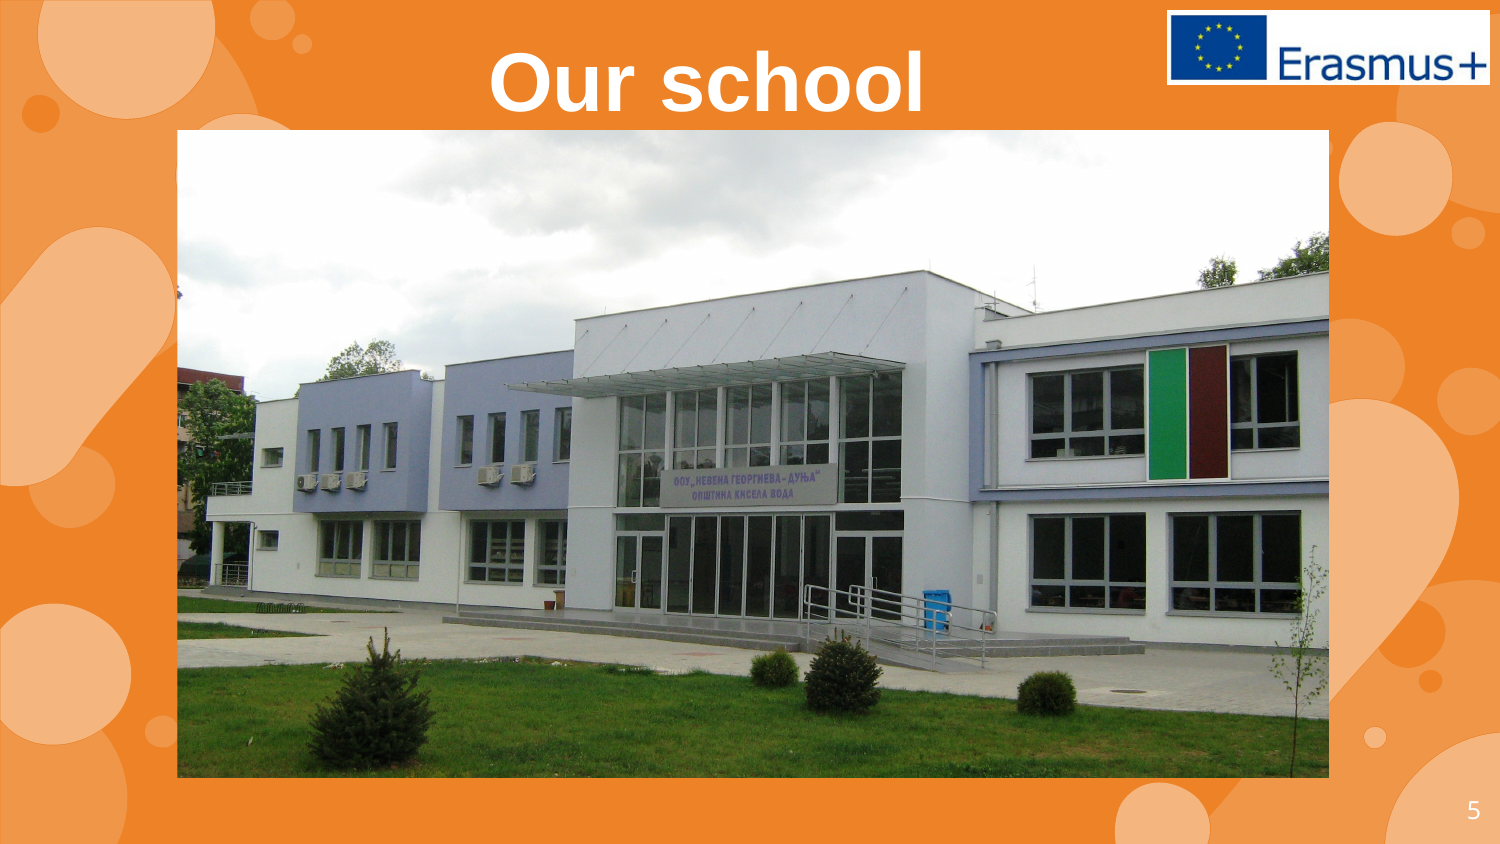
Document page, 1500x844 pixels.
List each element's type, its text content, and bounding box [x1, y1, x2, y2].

picture [1167, 9, 1490, 85]
slide_number 5 [1391, 779, 1482, 844]
title Our school [488, 20, 931, 128]
picture [177, 129, 1330, 778]
